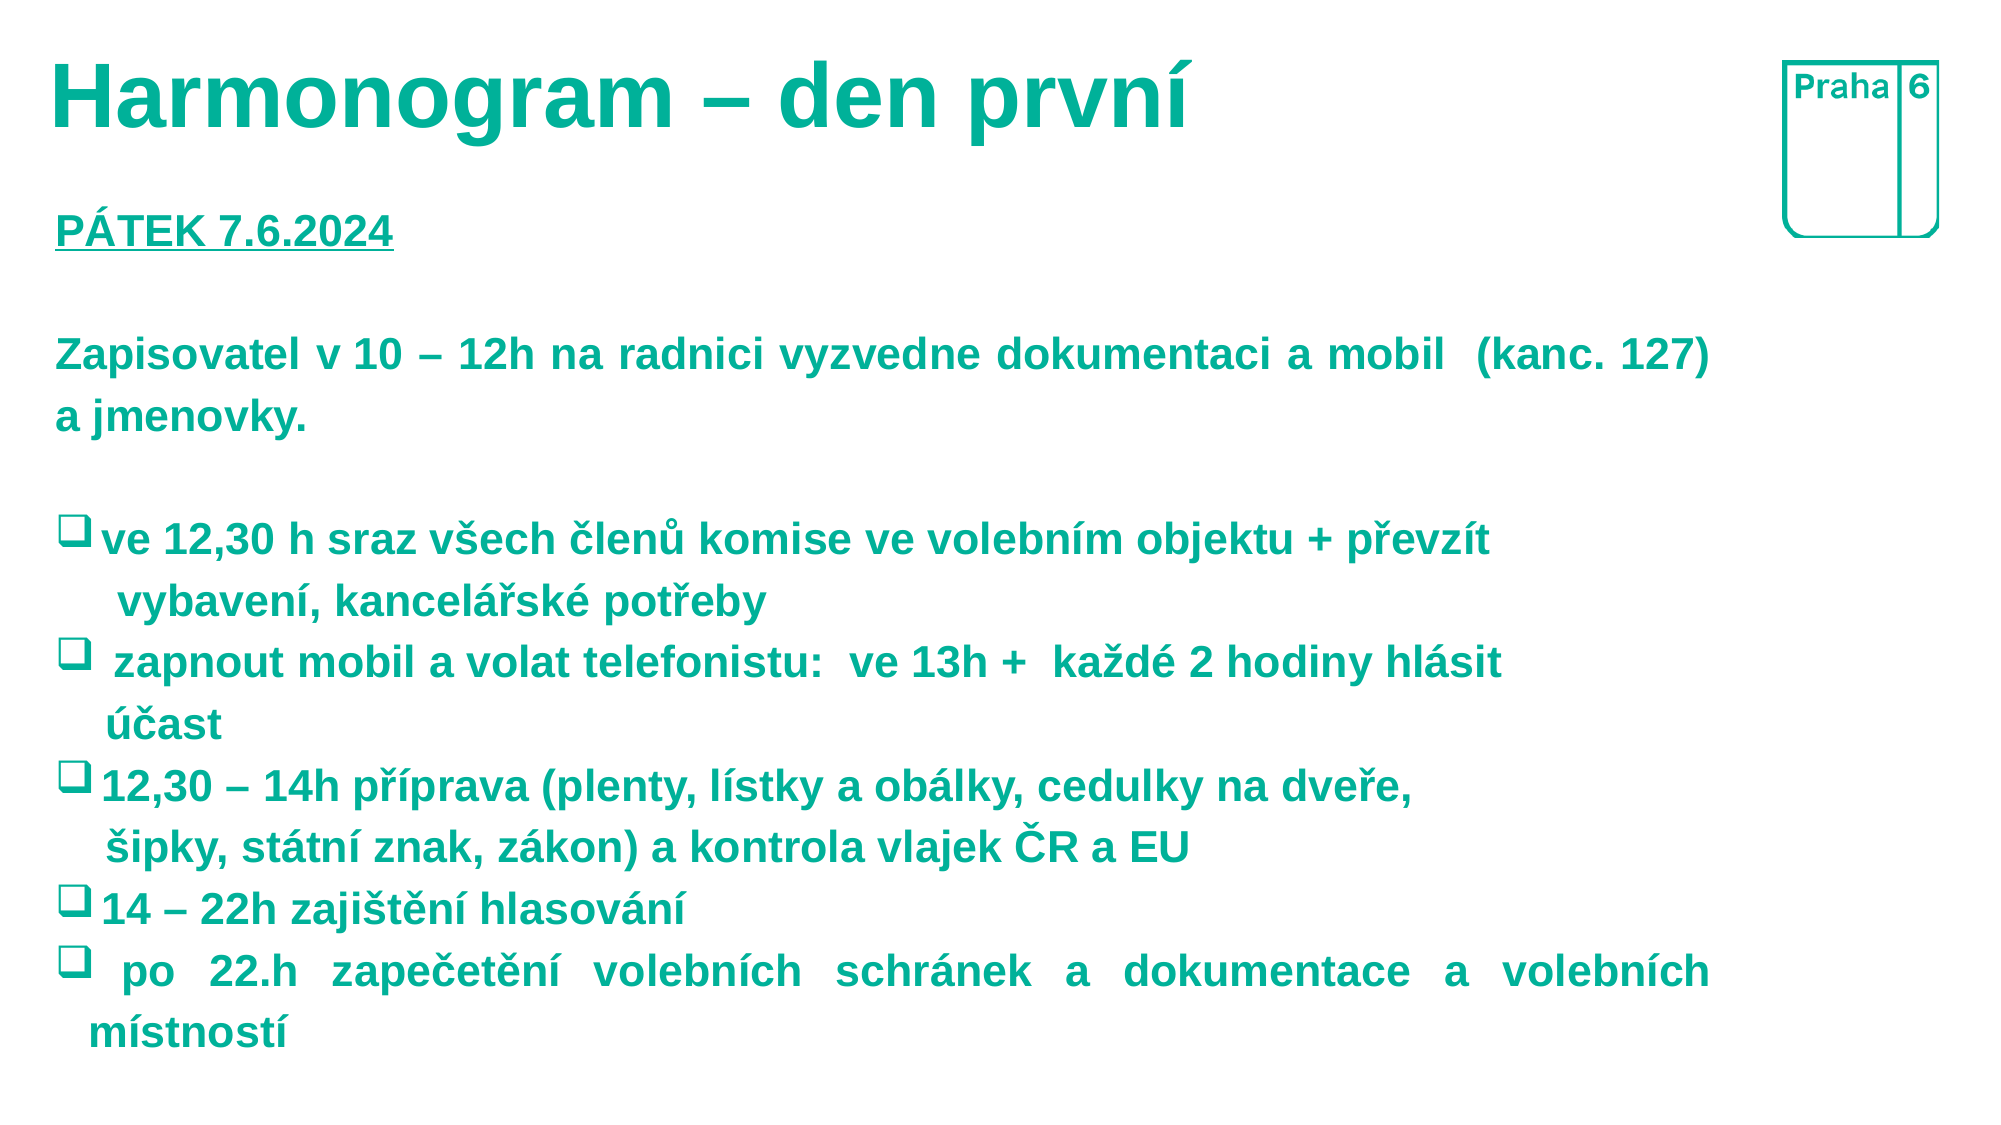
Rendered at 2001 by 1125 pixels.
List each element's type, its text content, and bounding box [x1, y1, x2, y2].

list PÁTEK 7.6.2024 Zapisovatel v 10 – 12h na radnici vyzvedne dokumentaci a mobil (kanc. 127) a jmenovky. ve 12,30 h sraz všech členů komise ve volebním objektu + převzít vybavení, kancelářské potřeby zapnout mobil a volat telefonistu: ve 13h + každé 2 hodiny hlásit účast 12,30 – 14h příprava (plenty, lístky a obálky, cedulky na dveře, šipky, státní znak, zákon) a kontrola vlajek ČR a EU 14 – 22h zajištění hlasování po 22.h zapečetění volebních schránek a dokumentace a volebních místností [40, 185, 1730, 1072]
title Harmonogram – den první [34, 41, 1687, 172]
